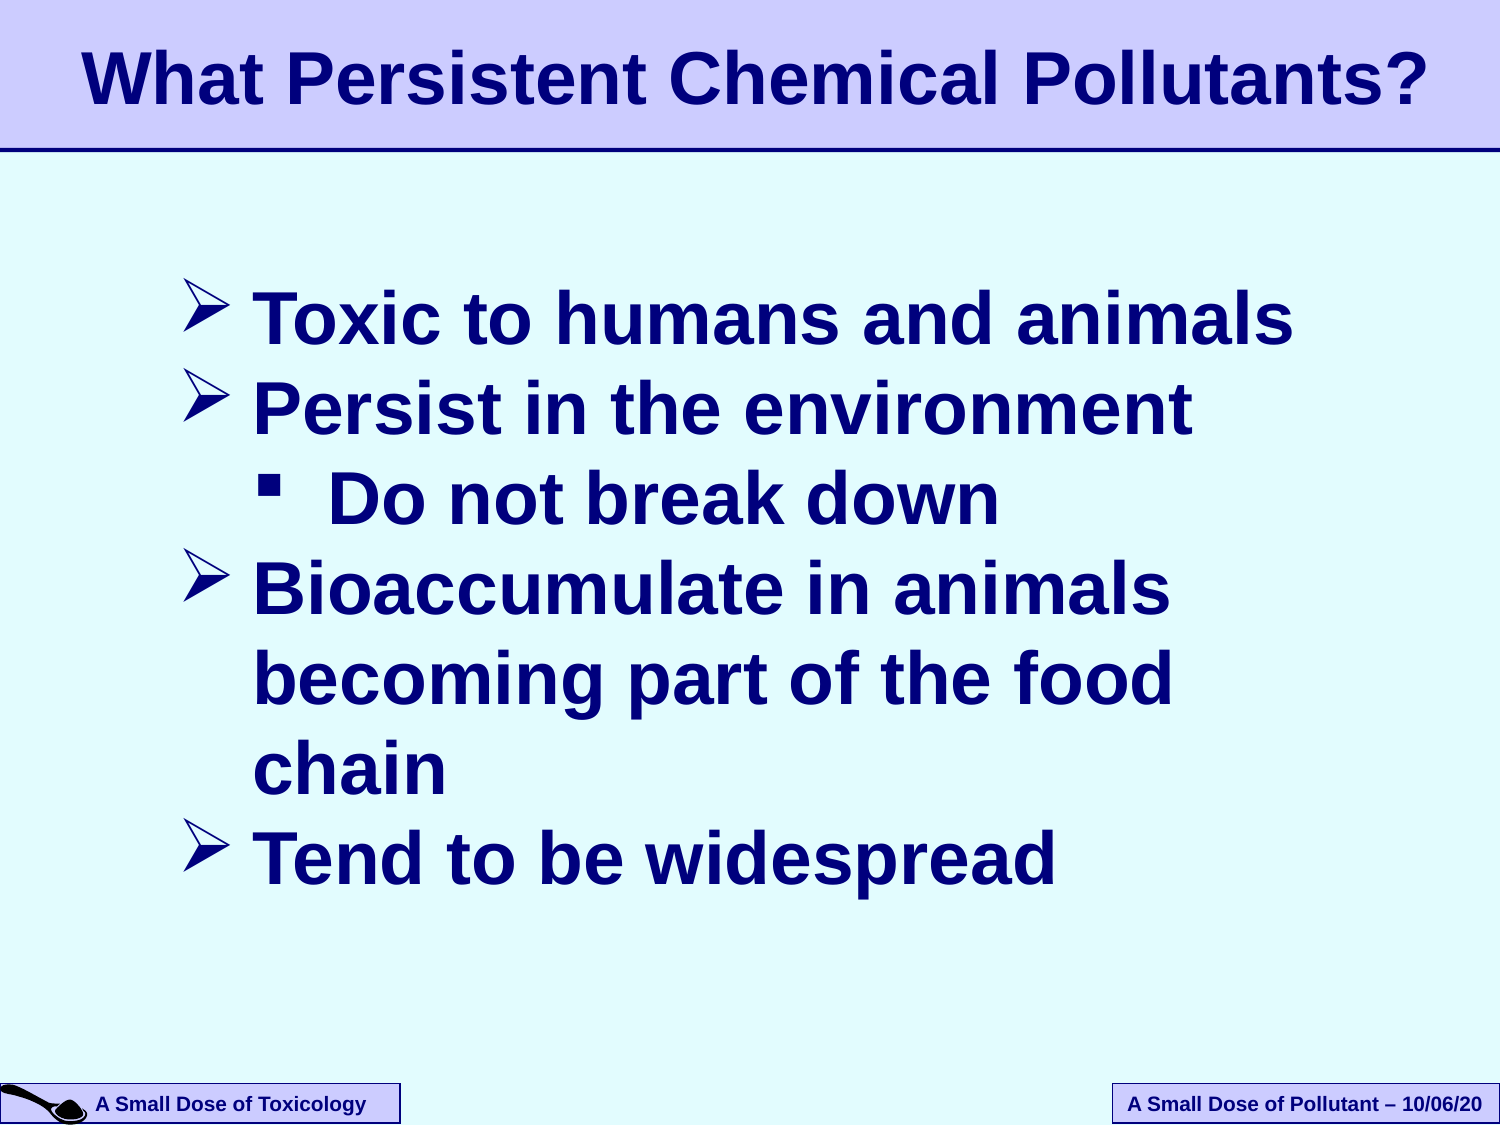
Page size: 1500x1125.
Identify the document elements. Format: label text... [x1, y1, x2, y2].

text_box Toxic to humans and animals Persist in the environment Do not break down Bioaccumulate in animals becoming part of the food chain Tend to be widespread [162, 262, 1338, 908]
title What Persistent Chemical Pollutants? [62, 22, 1450, 128]
